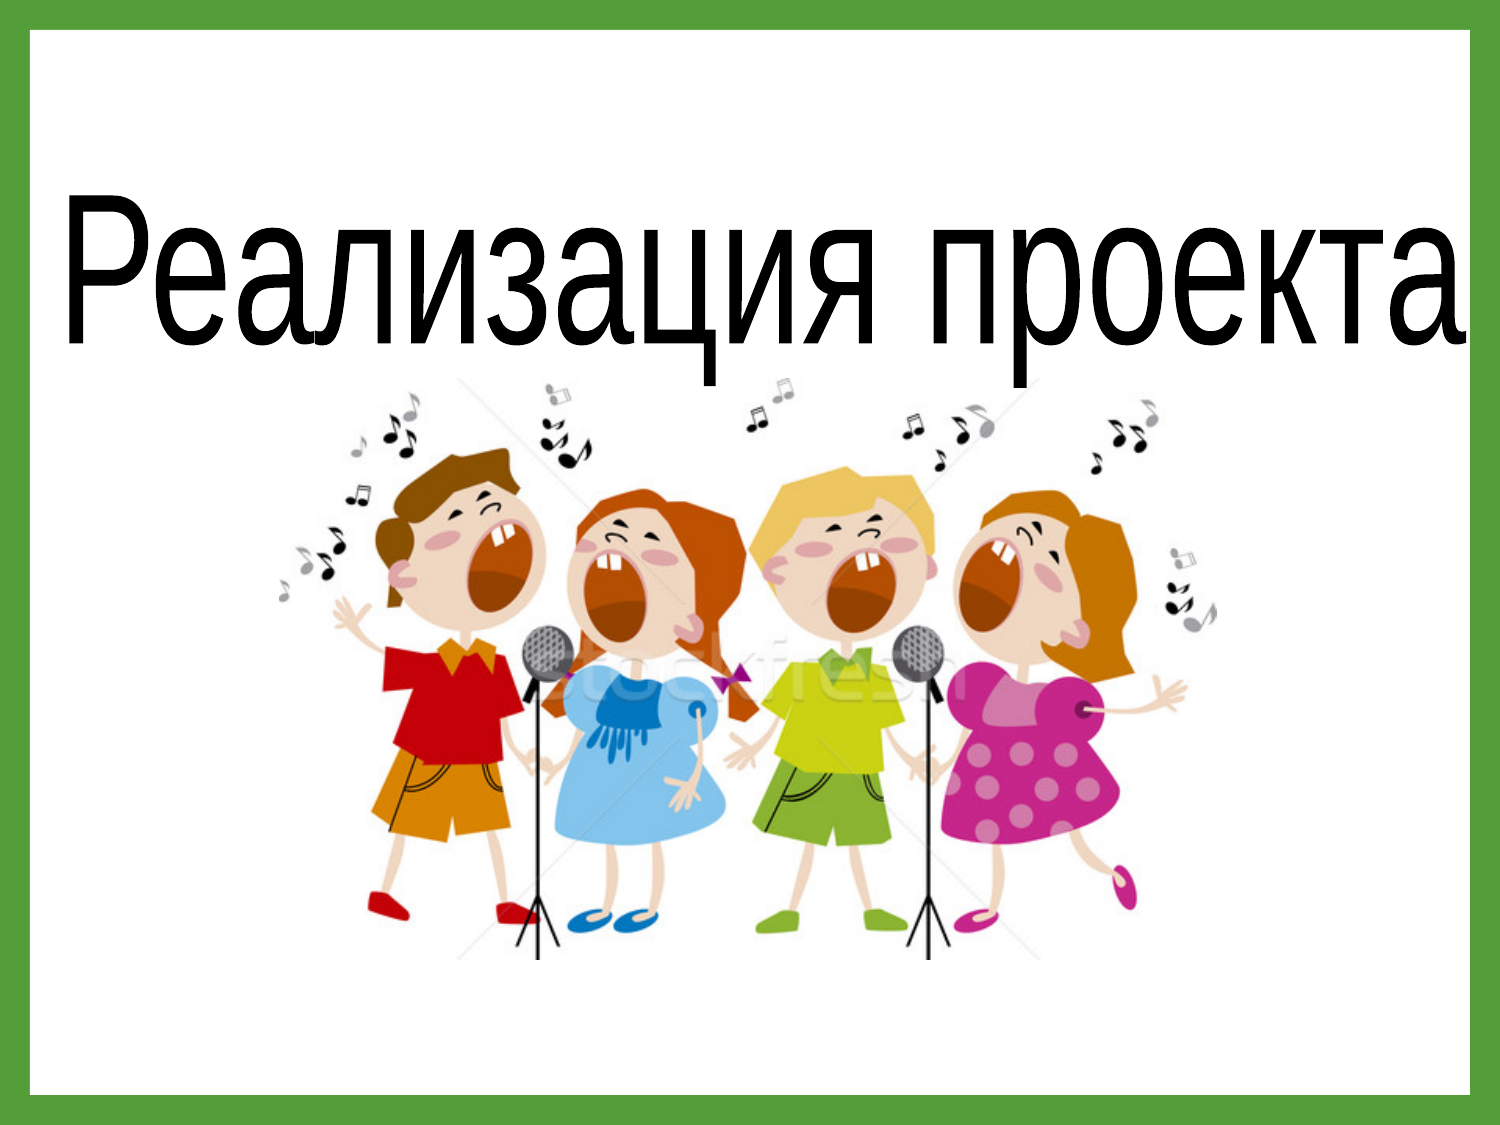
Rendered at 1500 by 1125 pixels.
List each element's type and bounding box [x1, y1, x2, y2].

list [278, 377, 1217, 960]
title [552, 195, 1400, 249]
